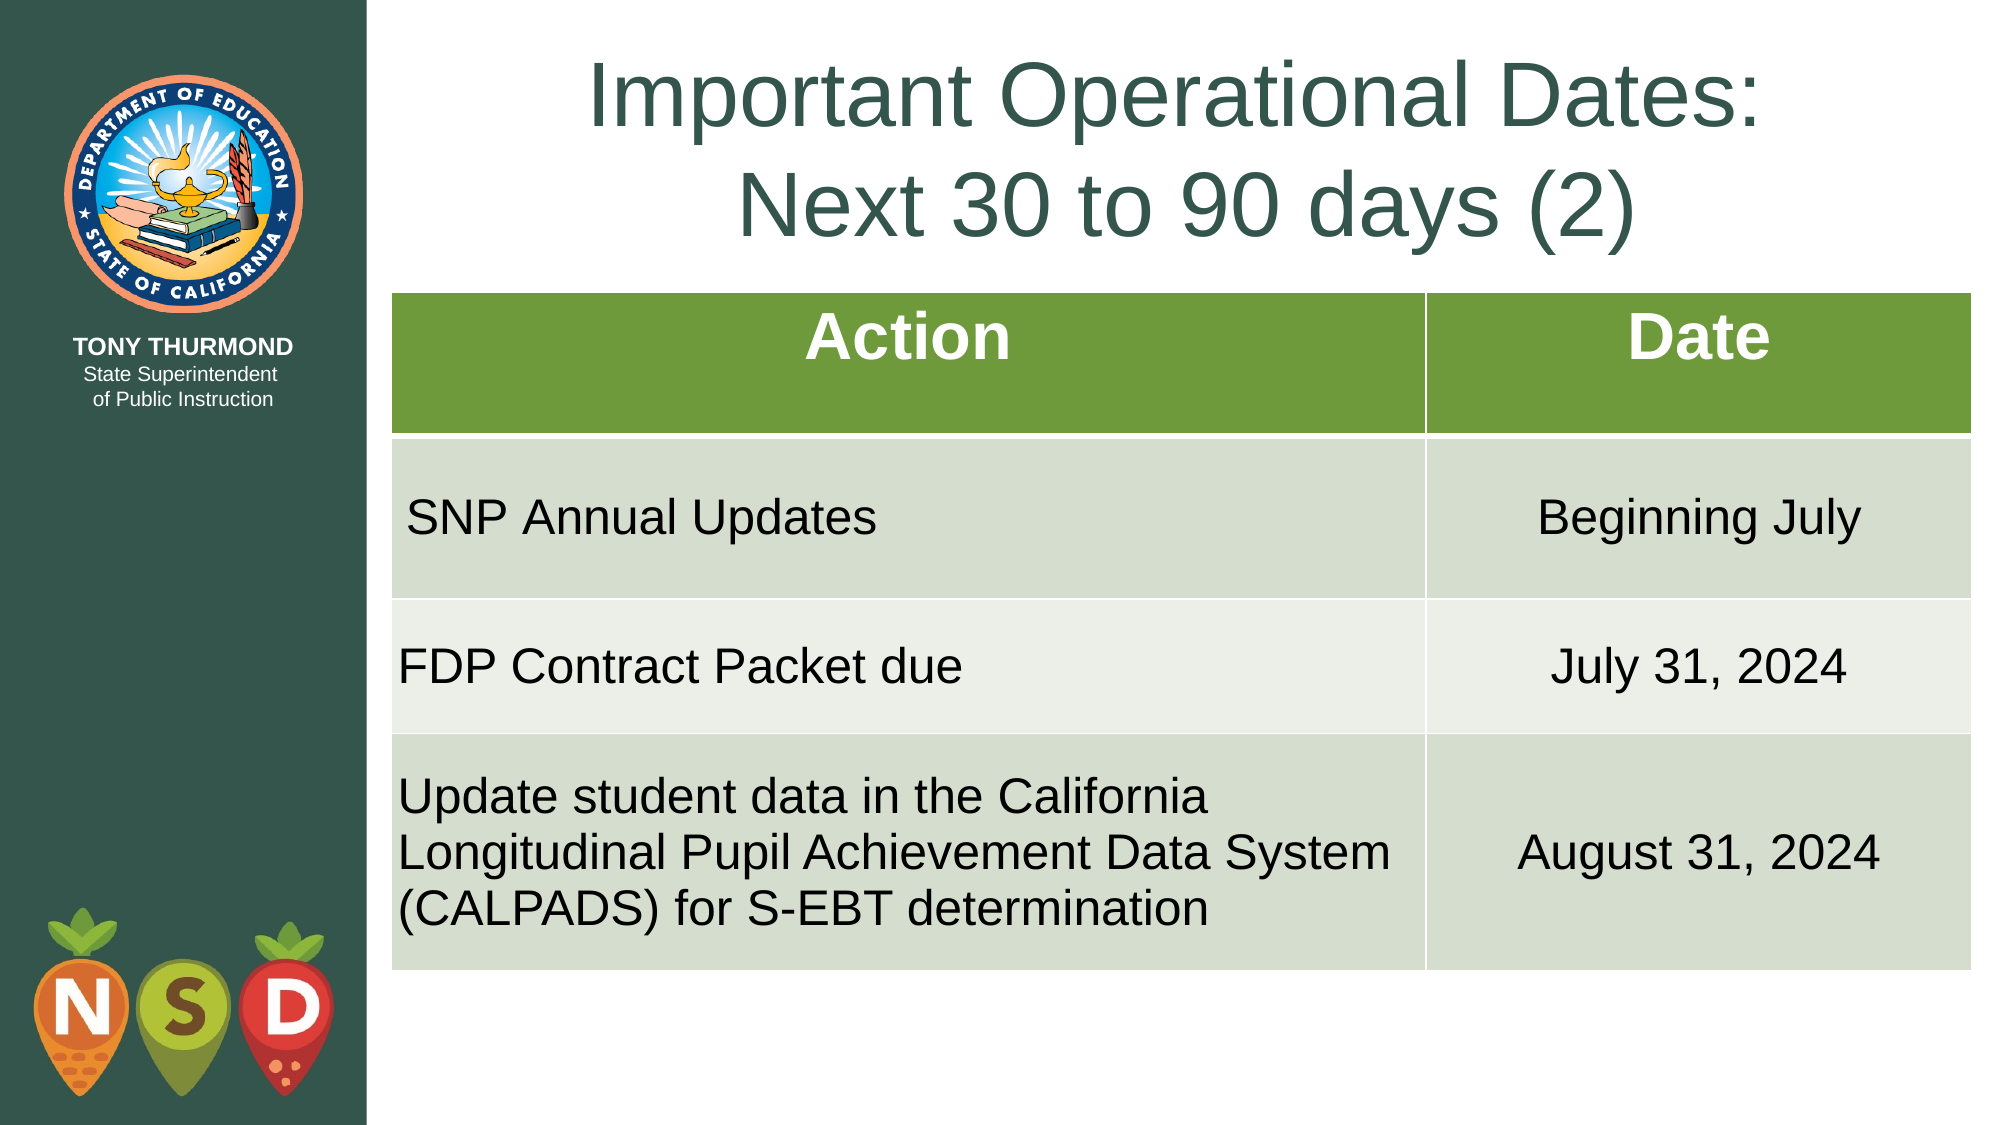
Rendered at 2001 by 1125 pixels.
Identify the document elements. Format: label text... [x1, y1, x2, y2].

table_cell SNP Annual Updates [392, 439, 1425, 598]
table_header Action [392, 293, 1425, 433]
table_cell Beginning July [1427, 439, 1971, 598]
table_cell July 31, 2024 [1427, 600, 1971, 733]
picture [13, 892, 354, 1108]
table_cell FDP Contract Packet due [392, 600, 1425, 733]
table_cell August 31, 2024 [1427, 734, 1971, 970]
title Important Operational Dates: Next 30 to 90 days (2) [403, 57, 1973, 233]
picture [64, 74, 303, 313]
table_header Date [1427, 293, 1971, 433]
table_cell Update student data in the California Longitudinal Pupil Achievement Data System (CALPADS) for S-EBT determination [392, 734, 1425, 970]
